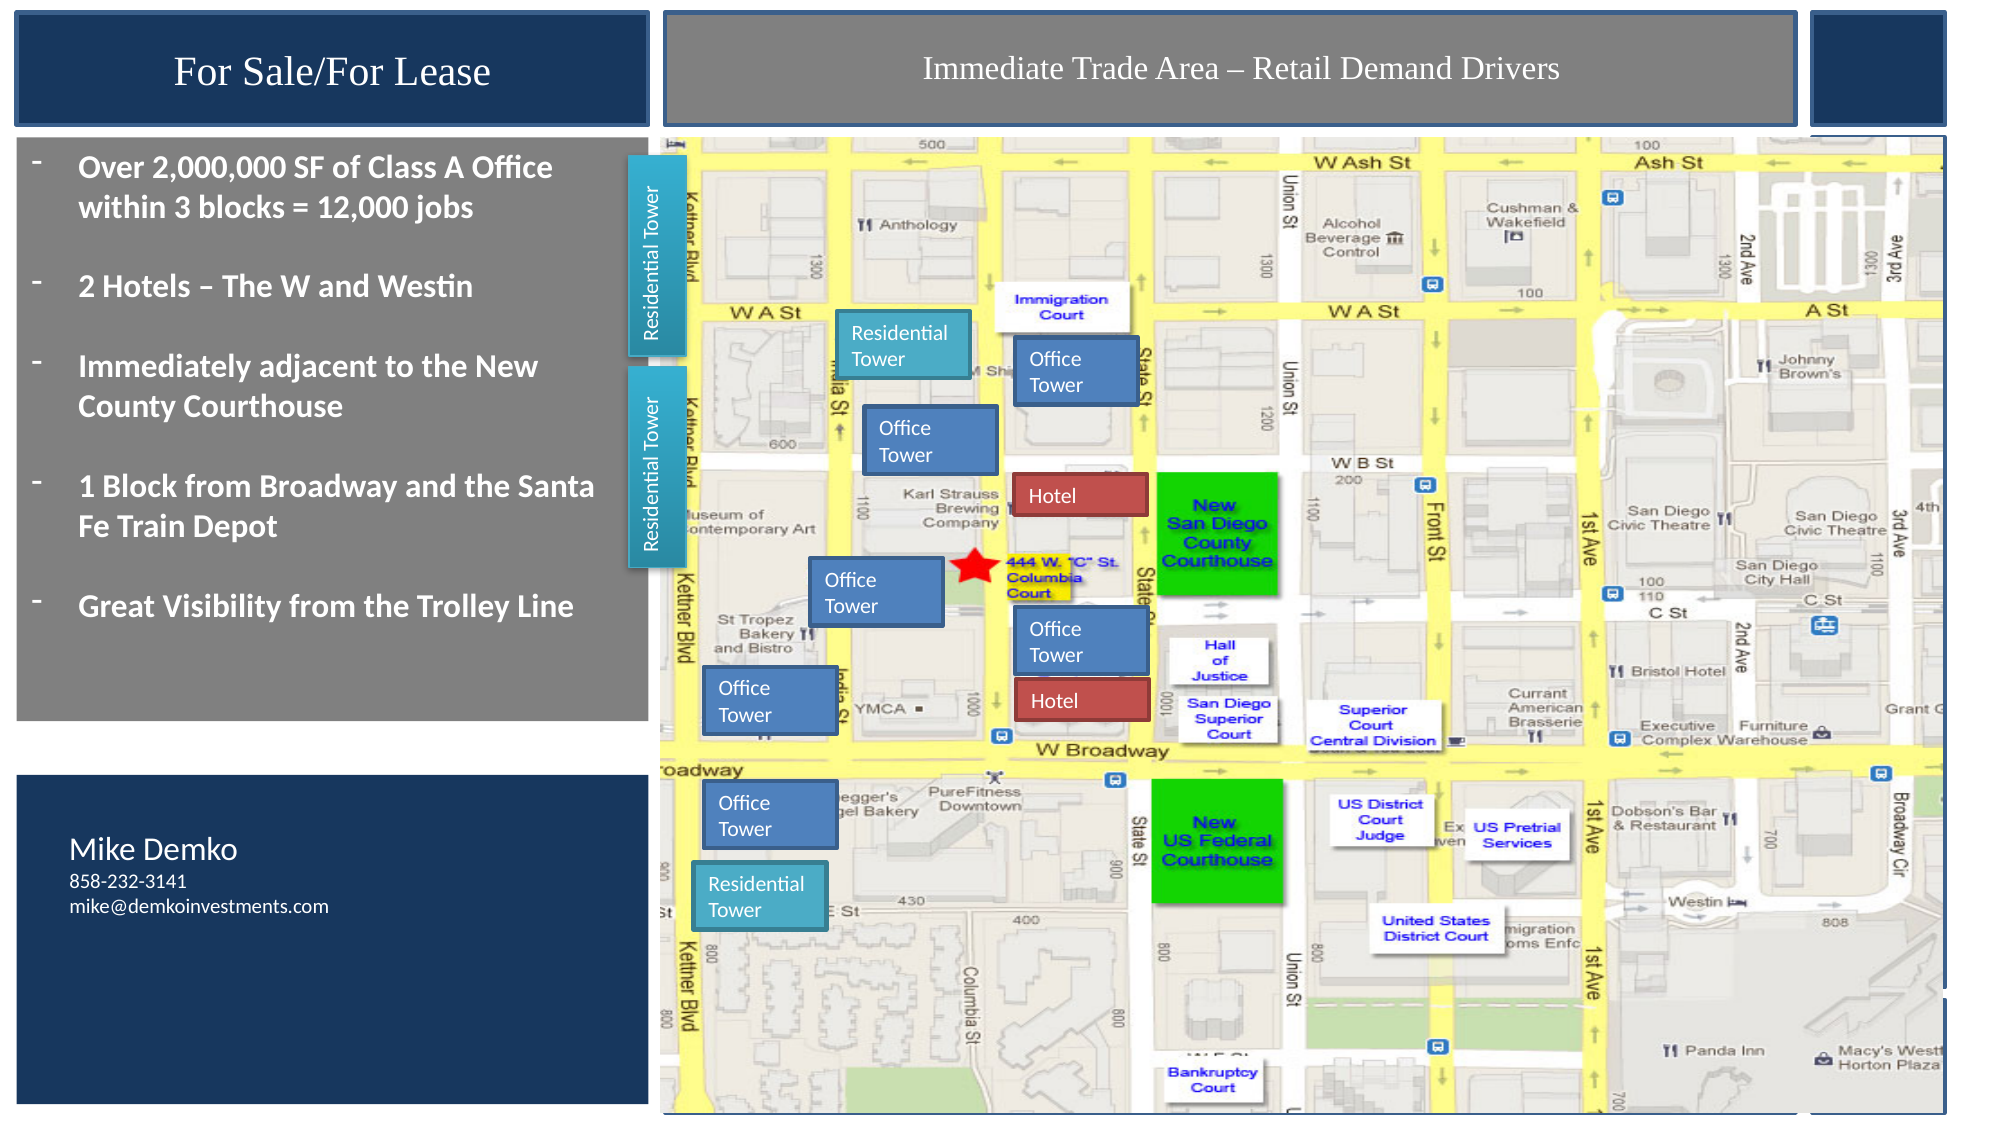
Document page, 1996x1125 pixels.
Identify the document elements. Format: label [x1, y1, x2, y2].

text_box [16, 12, 1946, 1113]
picture [659, 137, 1943, 1113]
